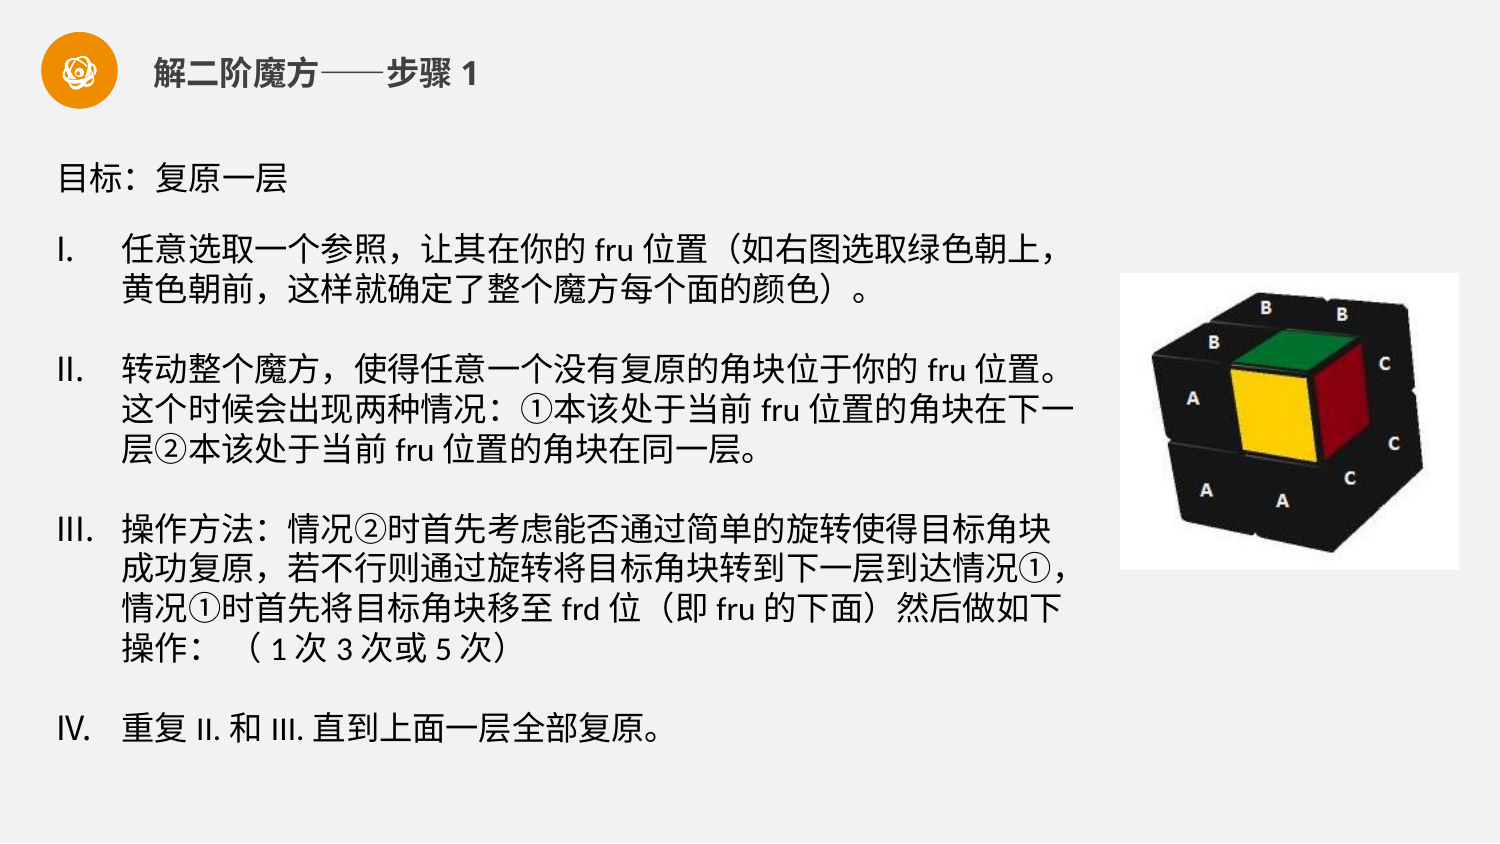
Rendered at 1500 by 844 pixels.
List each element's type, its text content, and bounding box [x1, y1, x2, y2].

text_box 目标：复原一层 [41, 150, 656, 205]
picture [1120, 273, 1459, 571]
text_box 解二阶魔方——步骤1 [138, 45, 495, 100]
text_box [41, 31, 118, 109]
text_box [62, 55, 97, 90]
